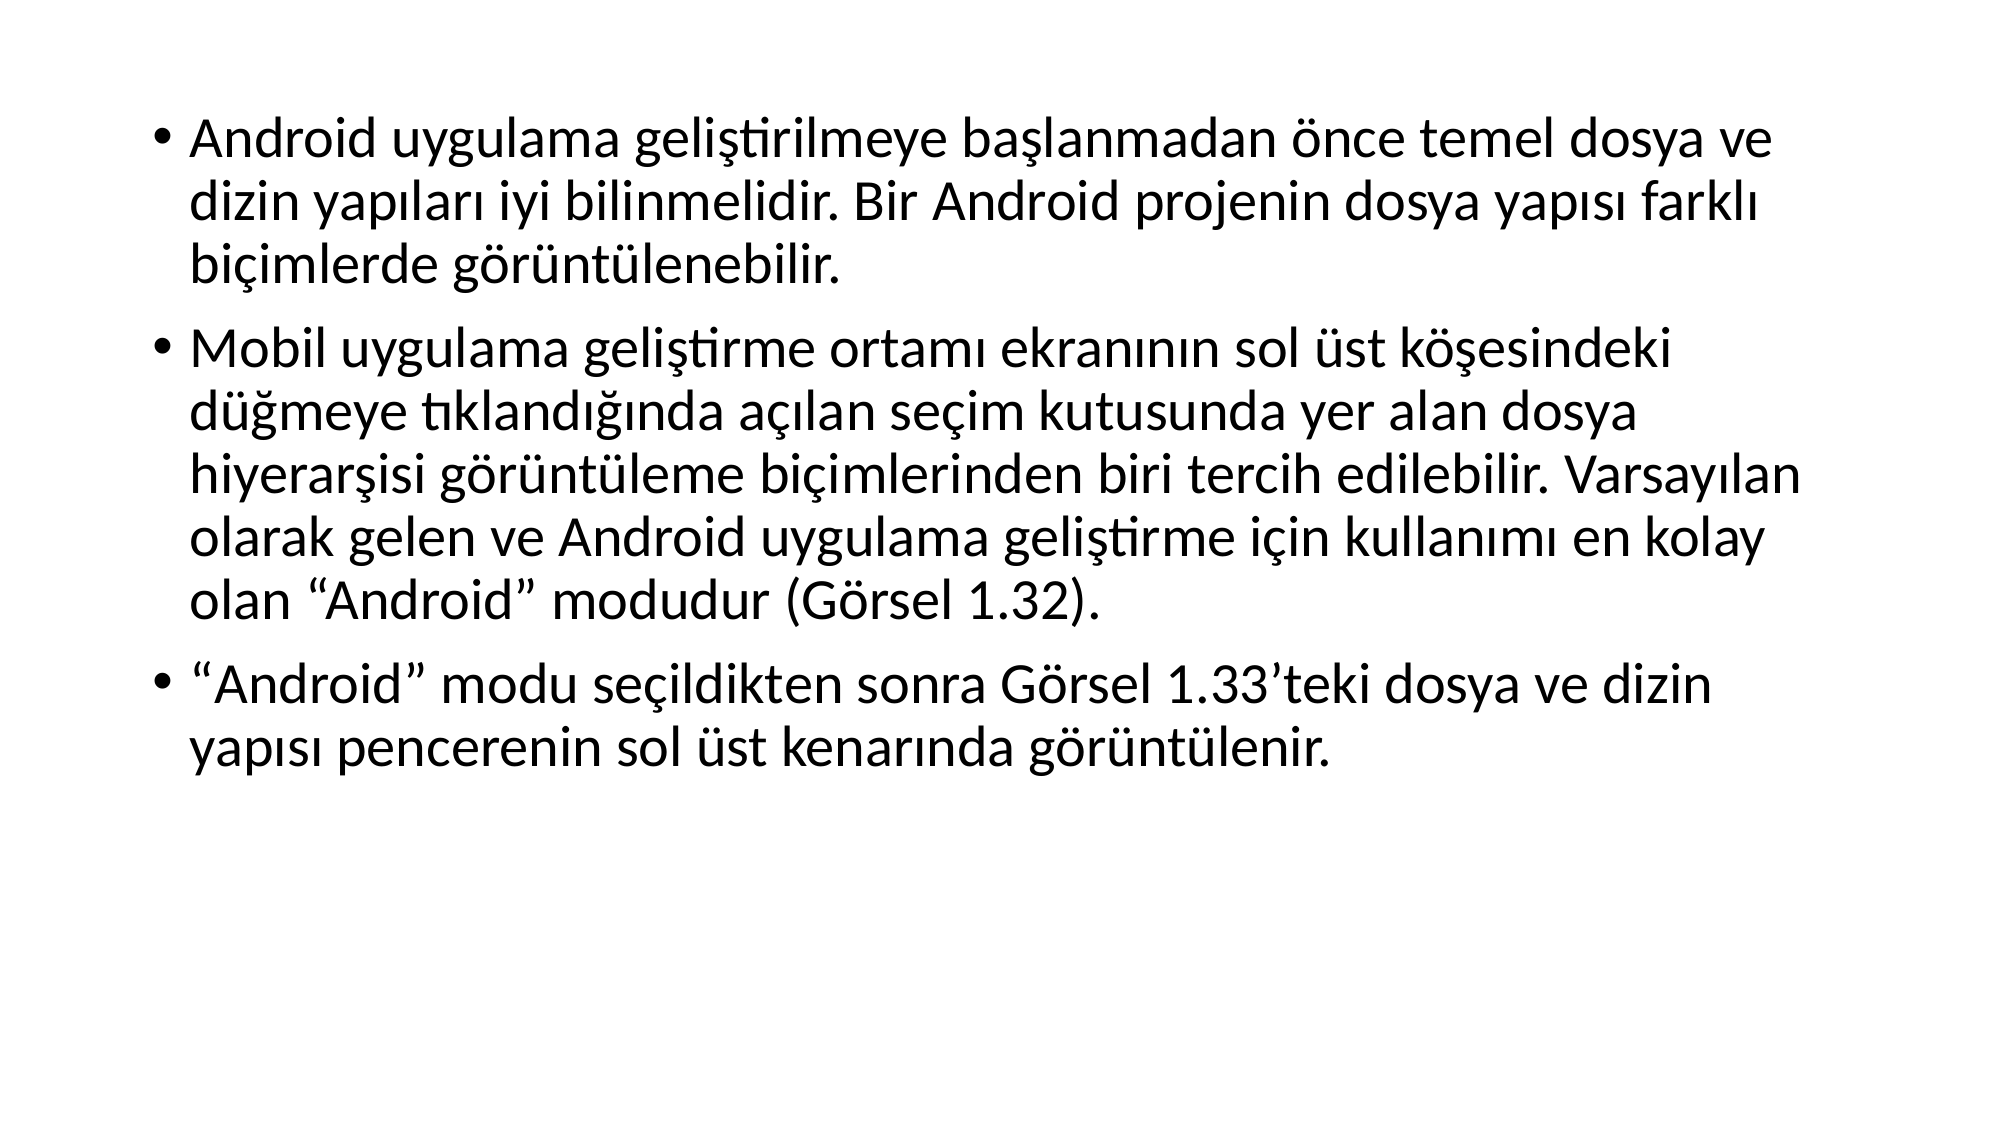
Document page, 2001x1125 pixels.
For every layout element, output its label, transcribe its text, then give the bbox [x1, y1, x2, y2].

list Android uygulama geliştirilmeye başlanmadan önce temel dosya ve dizin yapıları iyi bilinmelidir. Bir Android projenin dosya yapısı farklı biçimlerde görüntülenebilir. Mobil uygulama geliştirme ortamı ekranının sol üst köşesindeki düğmeye tıklandığında açılan seçim kutusunda yer alan dosya hiyerarşisi görüntüleme biçimlerinden biri tercih edilebilir. Varsayılan olarak gelen ve Android uygulama geliştirme için kullanımı en kolay olan “Android” modudur (Görsel 1.32). “Android” modu seçildikten sonra Görsel 1.33’teki dosya ve dizin yapısı pencerenin sol üst kenarında görüntülenir. [137, 99, 1863, 1014]
